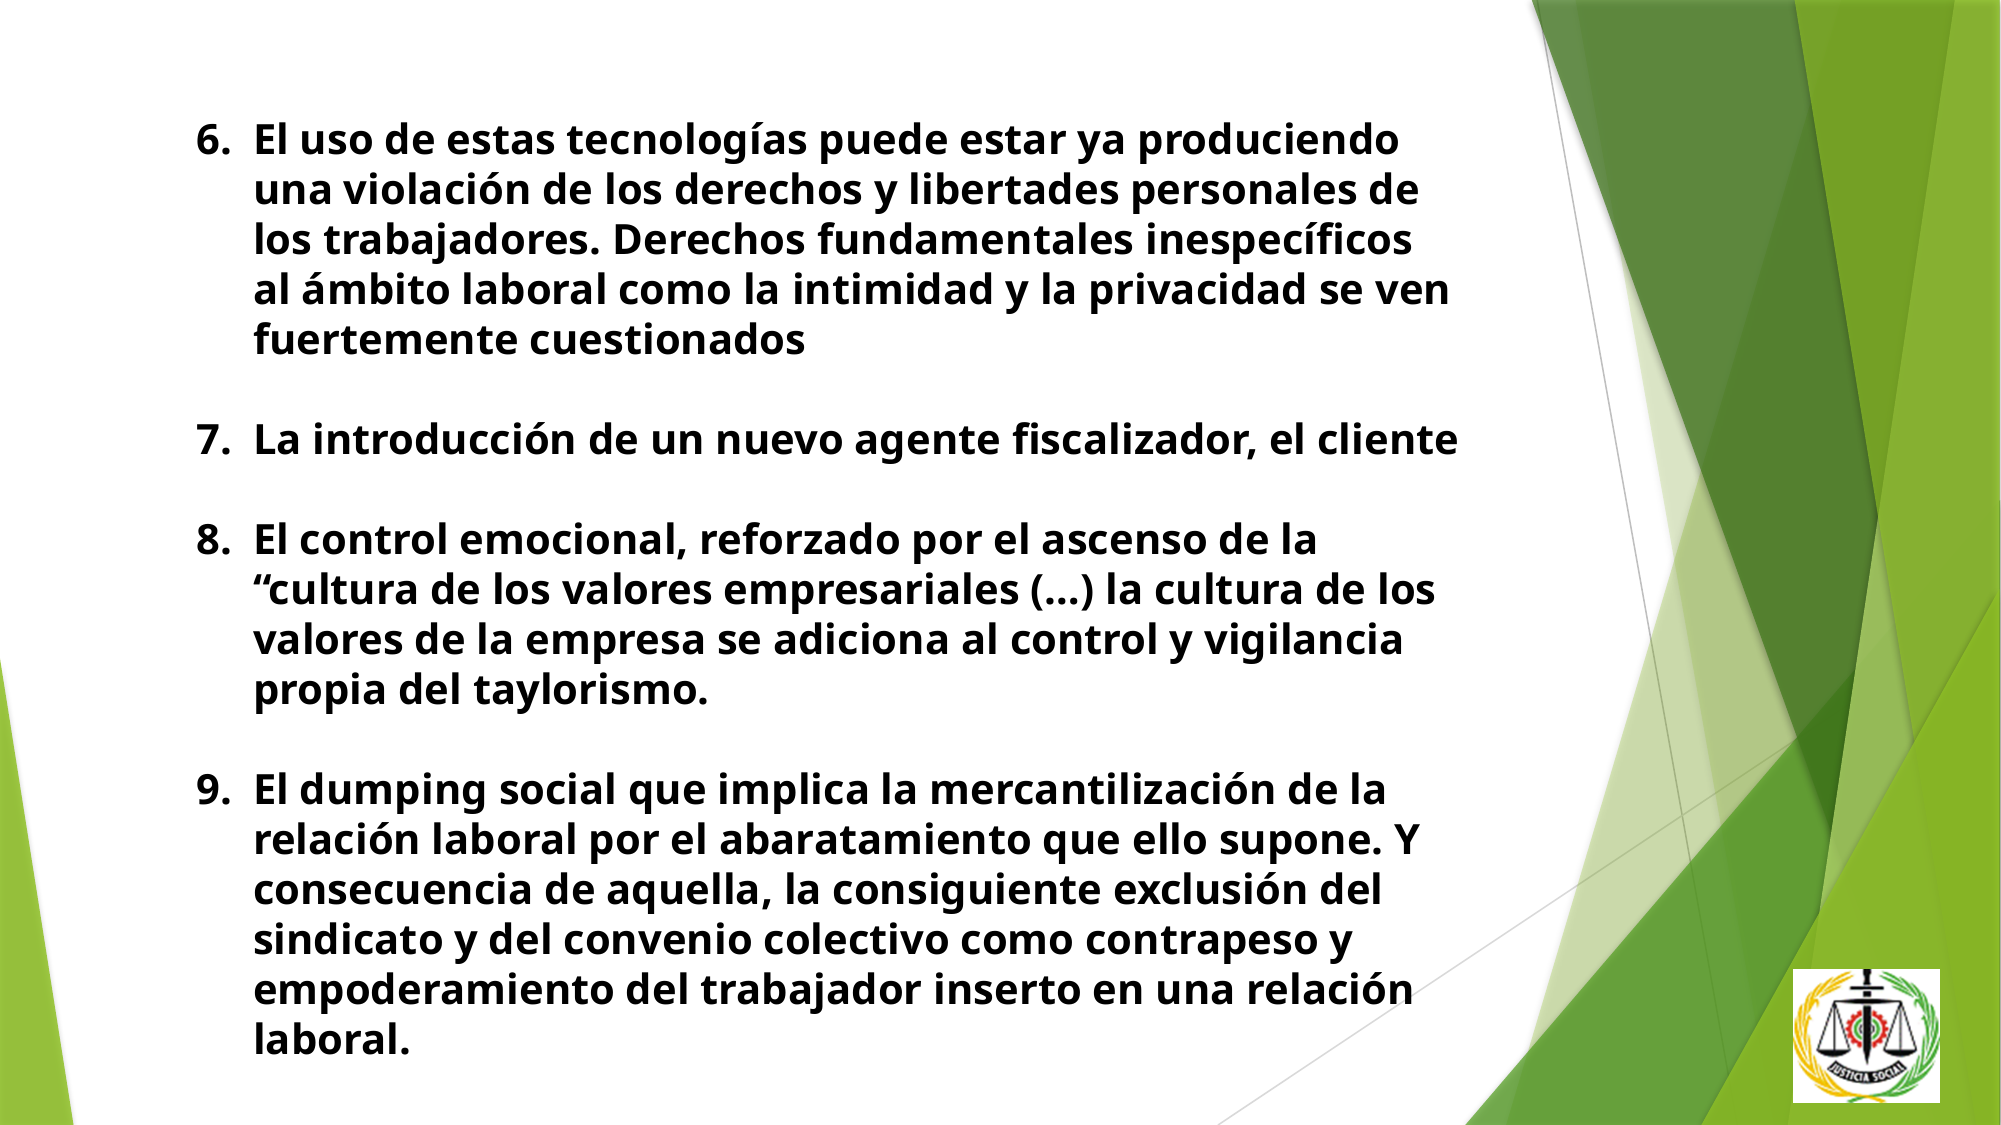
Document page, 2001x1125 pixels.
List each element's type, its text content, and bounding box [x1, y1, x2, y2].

text_box El uso de estas tecnologías puede estar ya produciendo una violación de los derechos y libertades personales de los trabajadores. Derechos fundamentales inespecíficos al ámbito laboral como la intimidad y la privacidad se ven fuertemente cuestionados La introducción de un nuevo agente fiscalizador, el cliente El control emocional, reforzado por el ascenso de la “cultura de los valores empresariales (…) la cultura de los valores de la empresa se adiciona al control y vigilancia propia del taylorismo. El dumping social que implica la mercantilización de la relación laboral por el abaratamiento que ello supone. Y consecuencia de aquella, la consiguiente exclusión del sindicato y del convenio colectivo como contrapeso y empoderamiento del trabajador inserto en una relación laboral. [182, 105, 1477, 1116]
picture [1792, 968, 1940, 1103]
